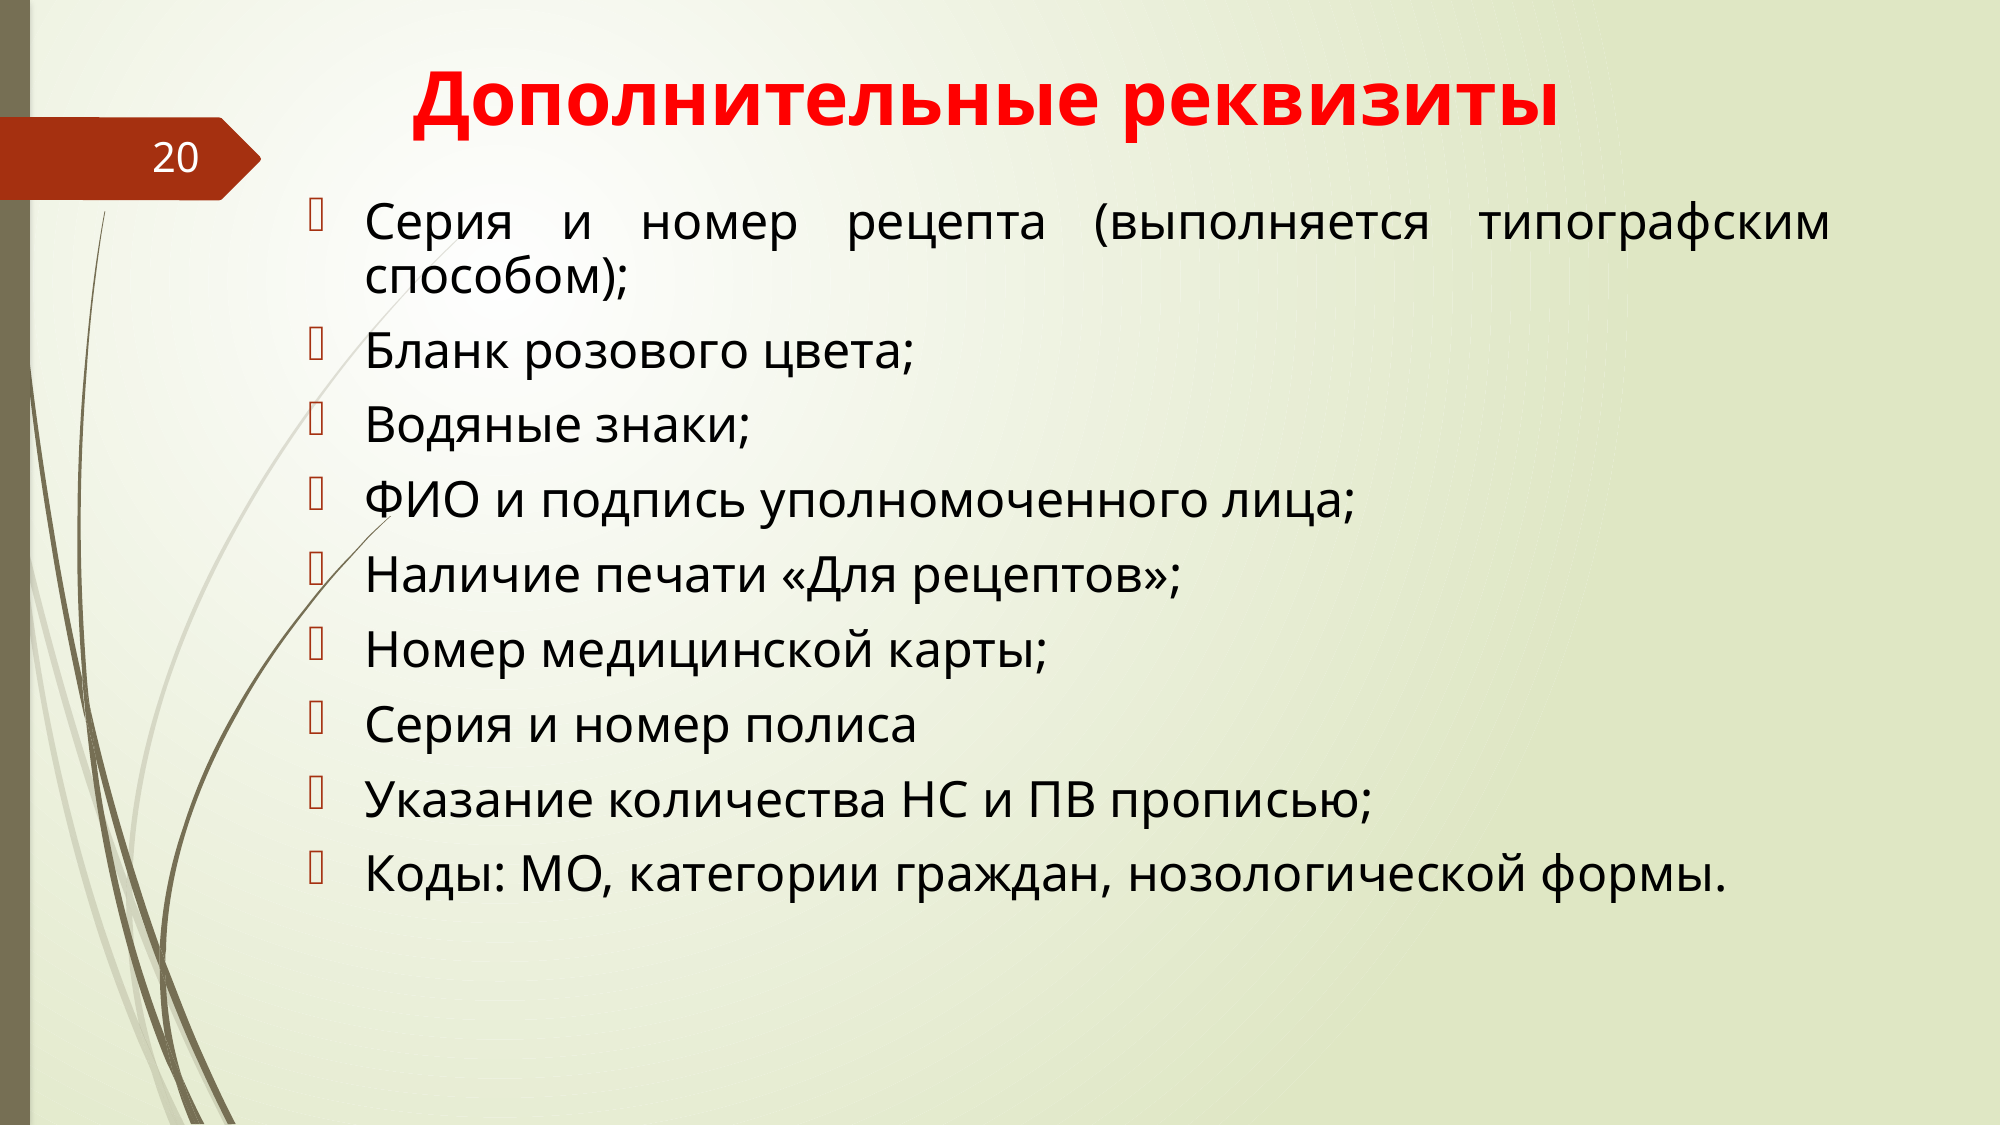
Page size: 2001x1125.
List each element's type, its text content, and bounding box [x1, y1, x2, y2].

title Дополнительные реквизиты [398, 43, 1860, 254]
slide_number 20 [87, 129, 216, 190]
list Серия и номер рецепта (выполняется типографским способом); Бланк розового цвета; Водяные знаки; ФИО и подпись уполномоченного лица; Наличие печати «Для рецептов»; Номер медицинской карты; Серия и номер полиса Указание количества НС и ПВ прописью; Коды: МО, категории граждан, нозологической формы. [292, 188, 1848, 809]
